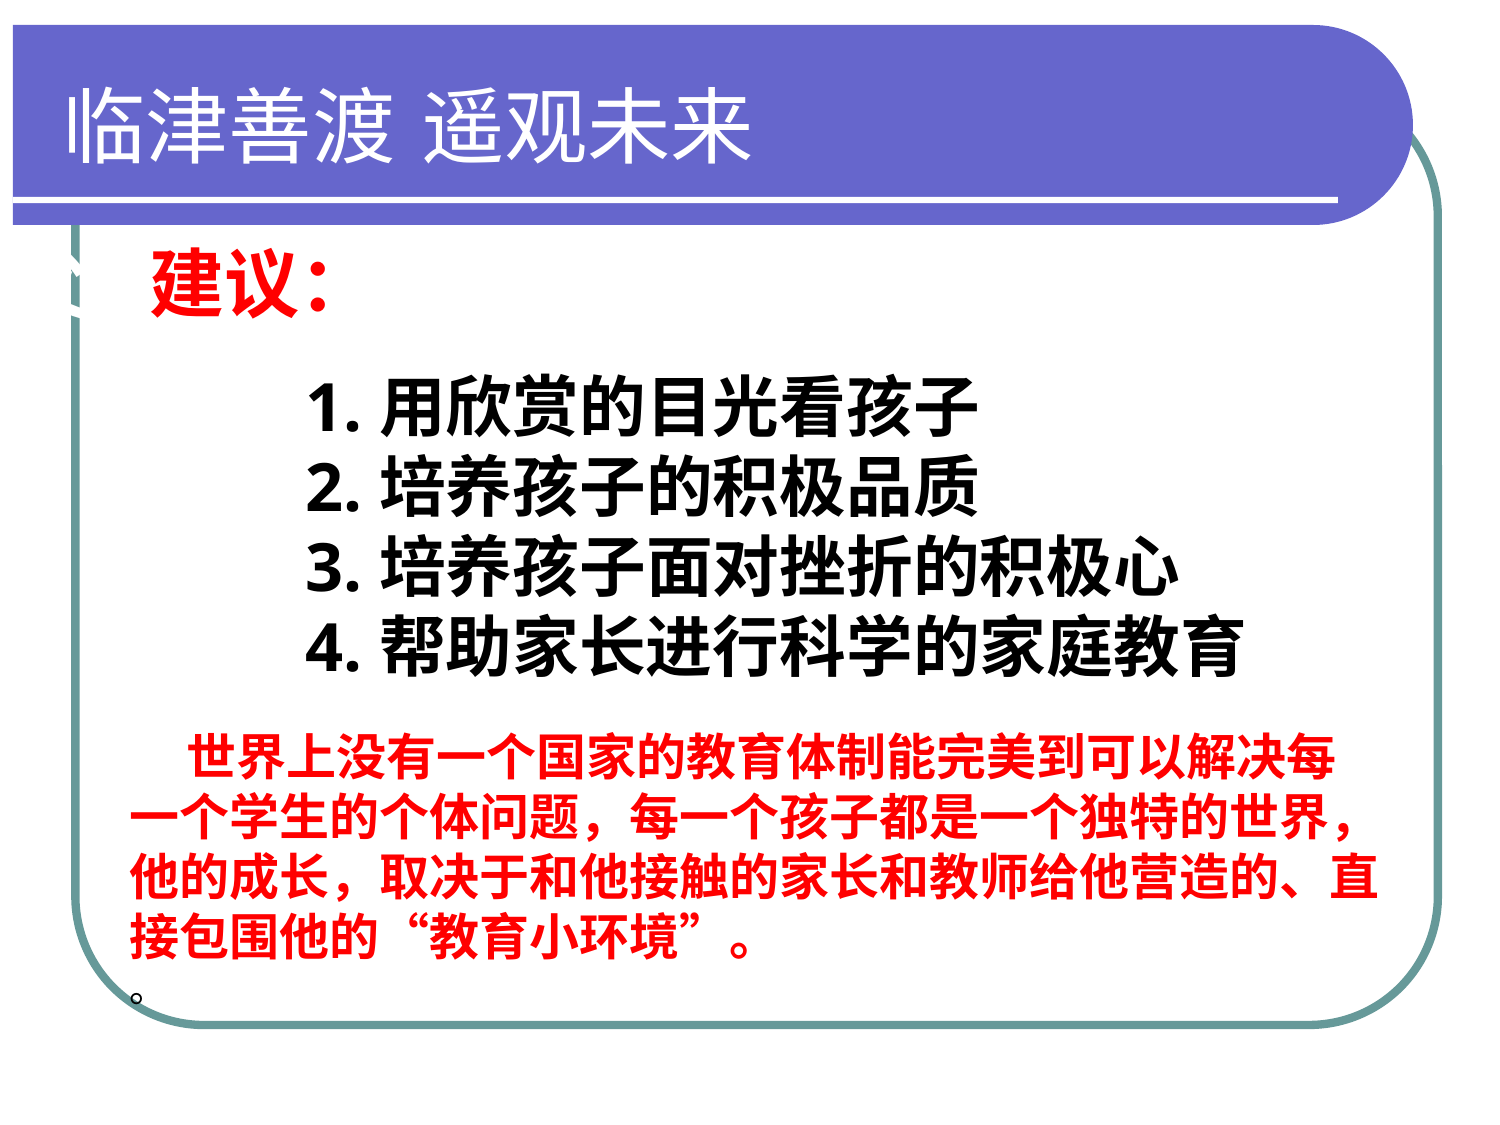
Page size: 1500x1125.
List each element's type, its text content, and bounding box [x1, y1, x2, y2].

text_box 世界上没有一个国家的教育体制能完美到可以解决每一个学生的个体问题，每一个孩子都是一个独特的世界，他的成长，取决于和他接触的家长和教师给他营造的、直接包围他的“教育小环境”。 。 [114, 718, 1398, 1018]
text_box 1.用欣赏的目光看孩子 2.培养孩子的积极品质 3.培养孩子面对挫折的积极心 4.帮助家长进行科学的家庭教育 [291, 357, 1398, 718]
text_box 建议： [134, 229, 1500, 334]
title 父母成长营（第一讲）走进初中生世界 [0, 206, 1373, 358]
